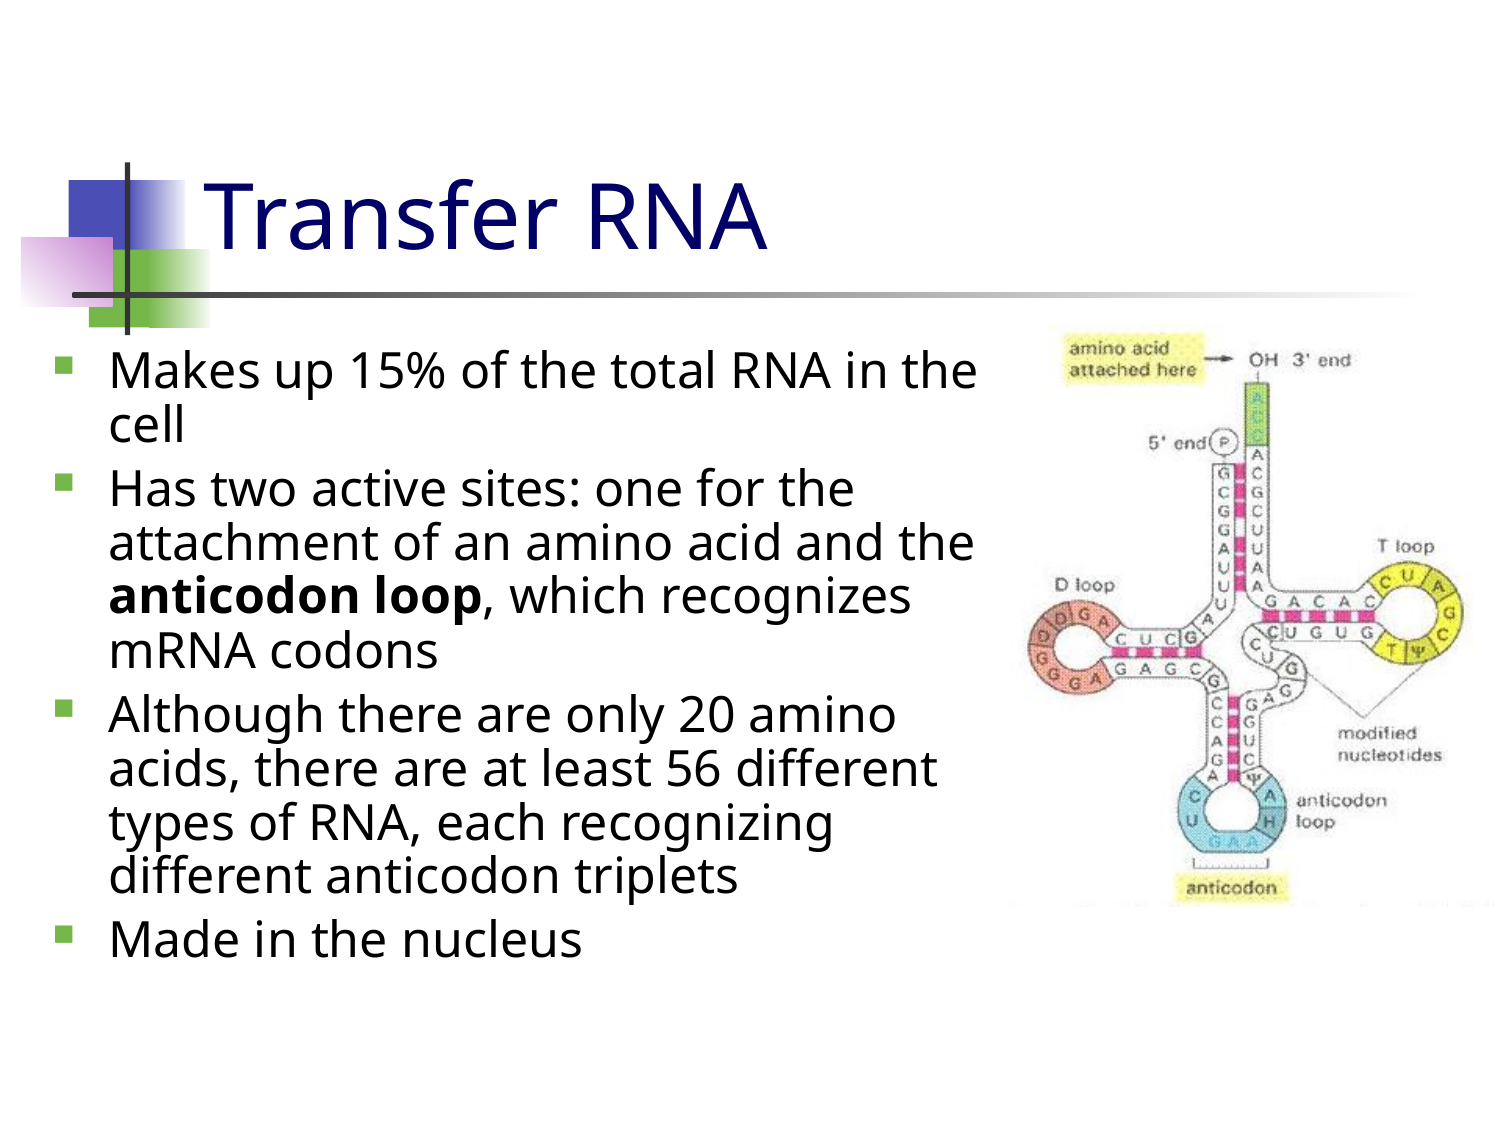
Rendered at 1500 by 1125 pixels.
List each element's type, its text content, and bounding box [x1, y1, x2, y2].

list Makes up 15% of the total RNA in the cell Has two active sites: one for the attachment of an amino acid and the anticodon loop, which recognizes mRNA codons Although there are only 20 amino acids, there are at least 56 different types of RNA, each recognizing different anticodon triplets Made in the nucleus [37, 337, 1038, 1013]
title Transfer RNA [188, 34, 1468, 276]
picture [998, 324, 1500, 907]
